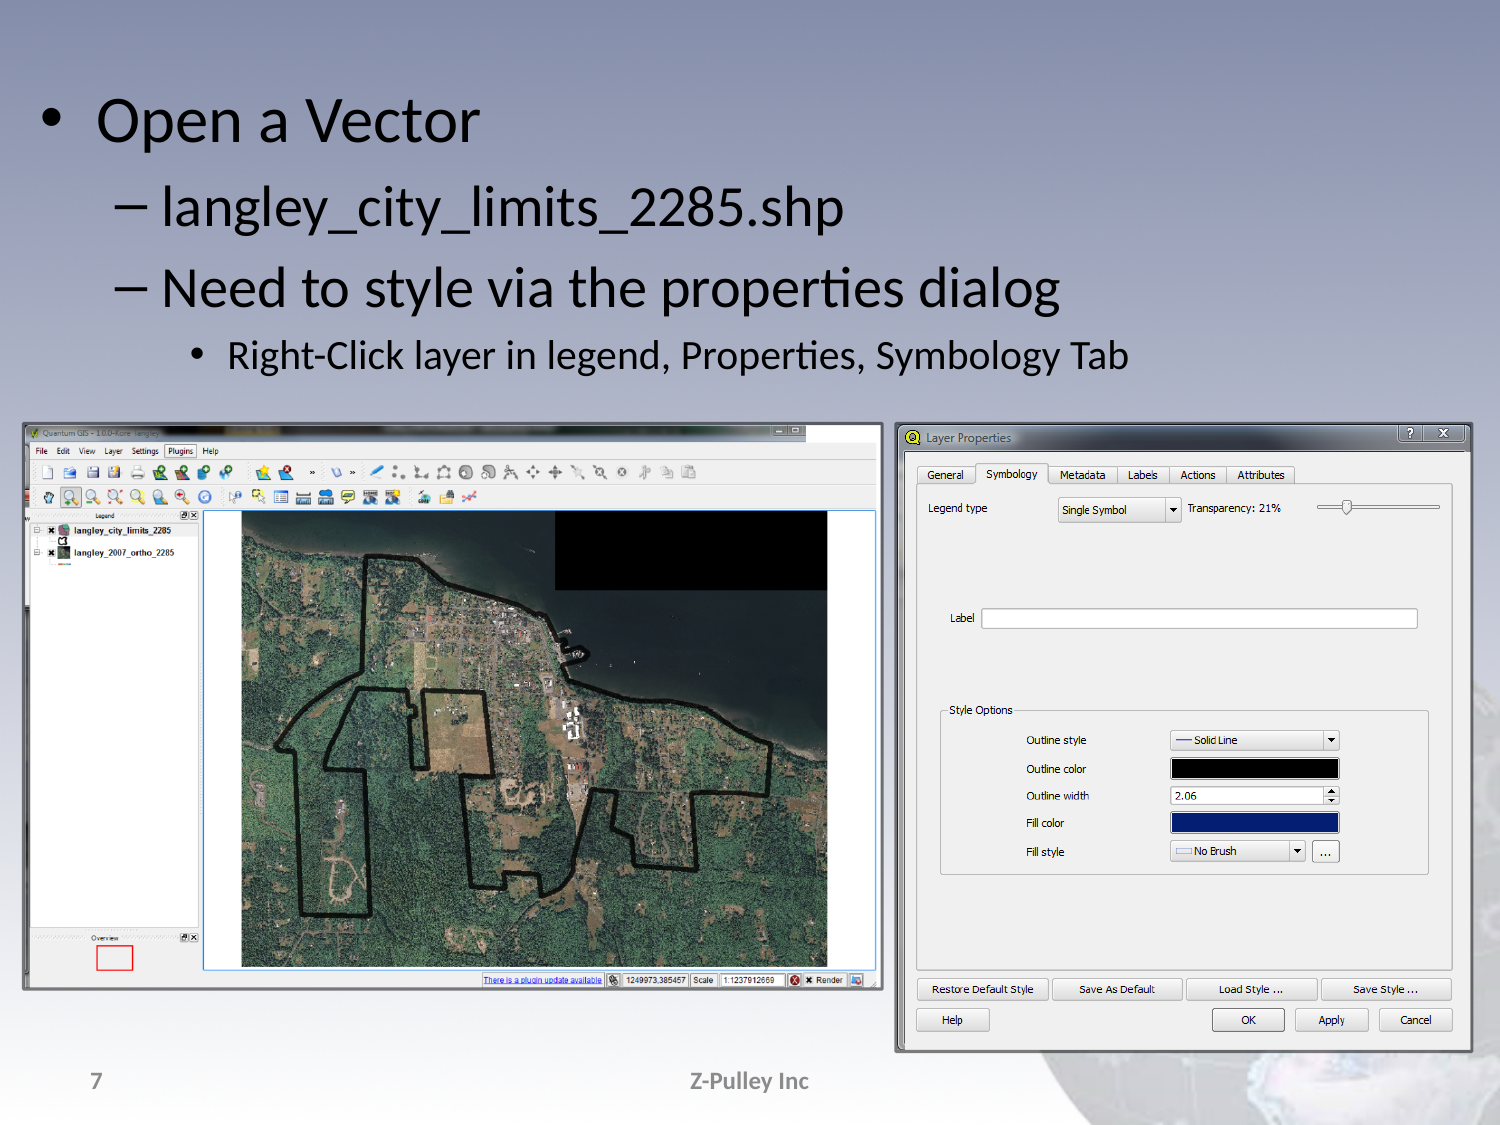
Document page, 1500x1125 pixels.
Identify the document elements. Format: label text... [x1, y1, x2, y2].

list Open a Vector langley_city_limits_2285.shp Need to style via the properties dialog Right-Click layer in legend, Properties, Symbology Tab [24, 68, 1463, 907]
slide_number 7 [75, 1050, 425, 1110]
picture [0, 0, 1500, 1125]
footer Z-Pulley Inc [512, 1050, 988, 1110]
